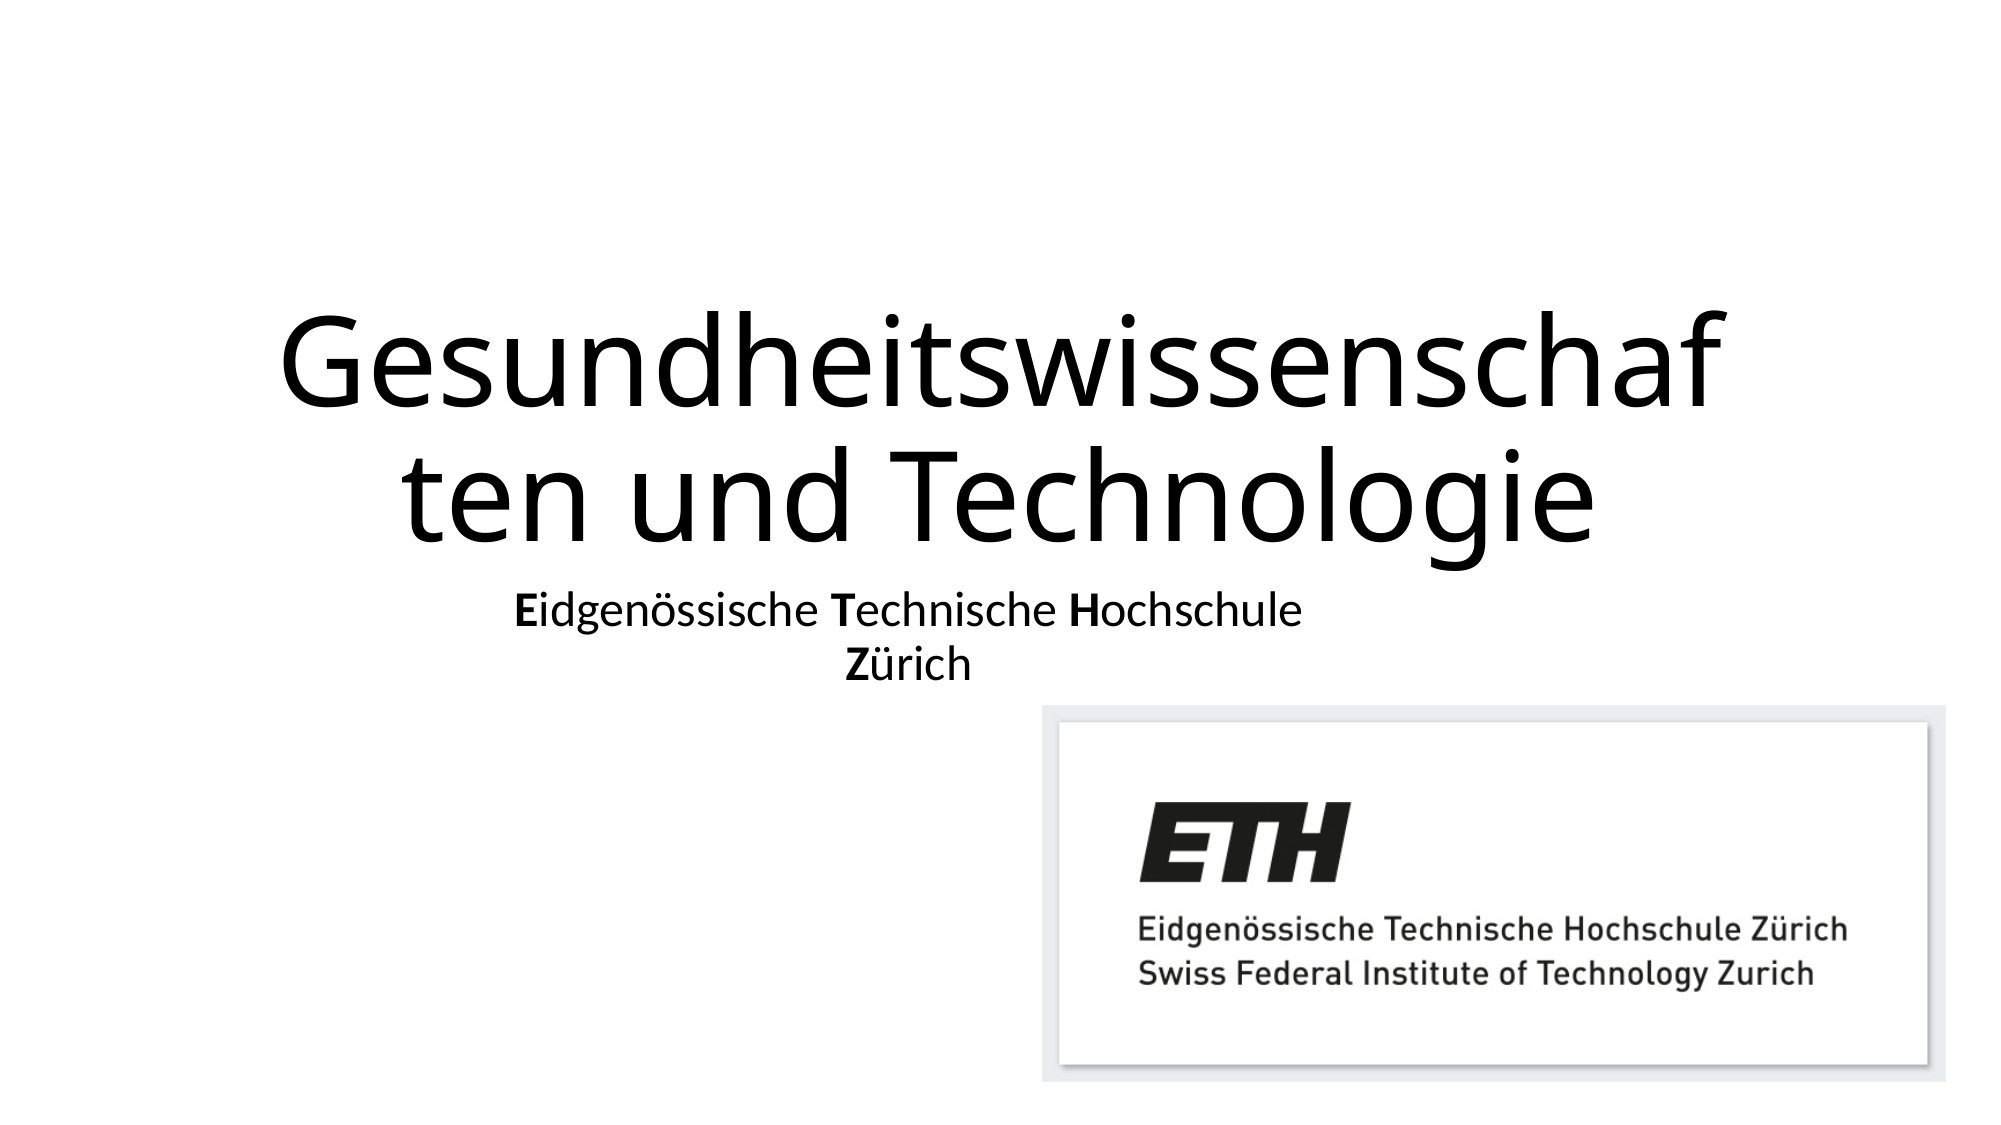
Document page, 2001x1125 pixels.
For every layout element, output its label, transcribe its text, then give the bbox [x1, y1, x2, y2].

picture [1042, 705, 1946, 1082]
subtitle Eidgenössische Technische Hochschule Zürich [474, 575, 1344, 777]
title Gesundheitswissenschaften und Technologie [249, 184, 1750, 576]
